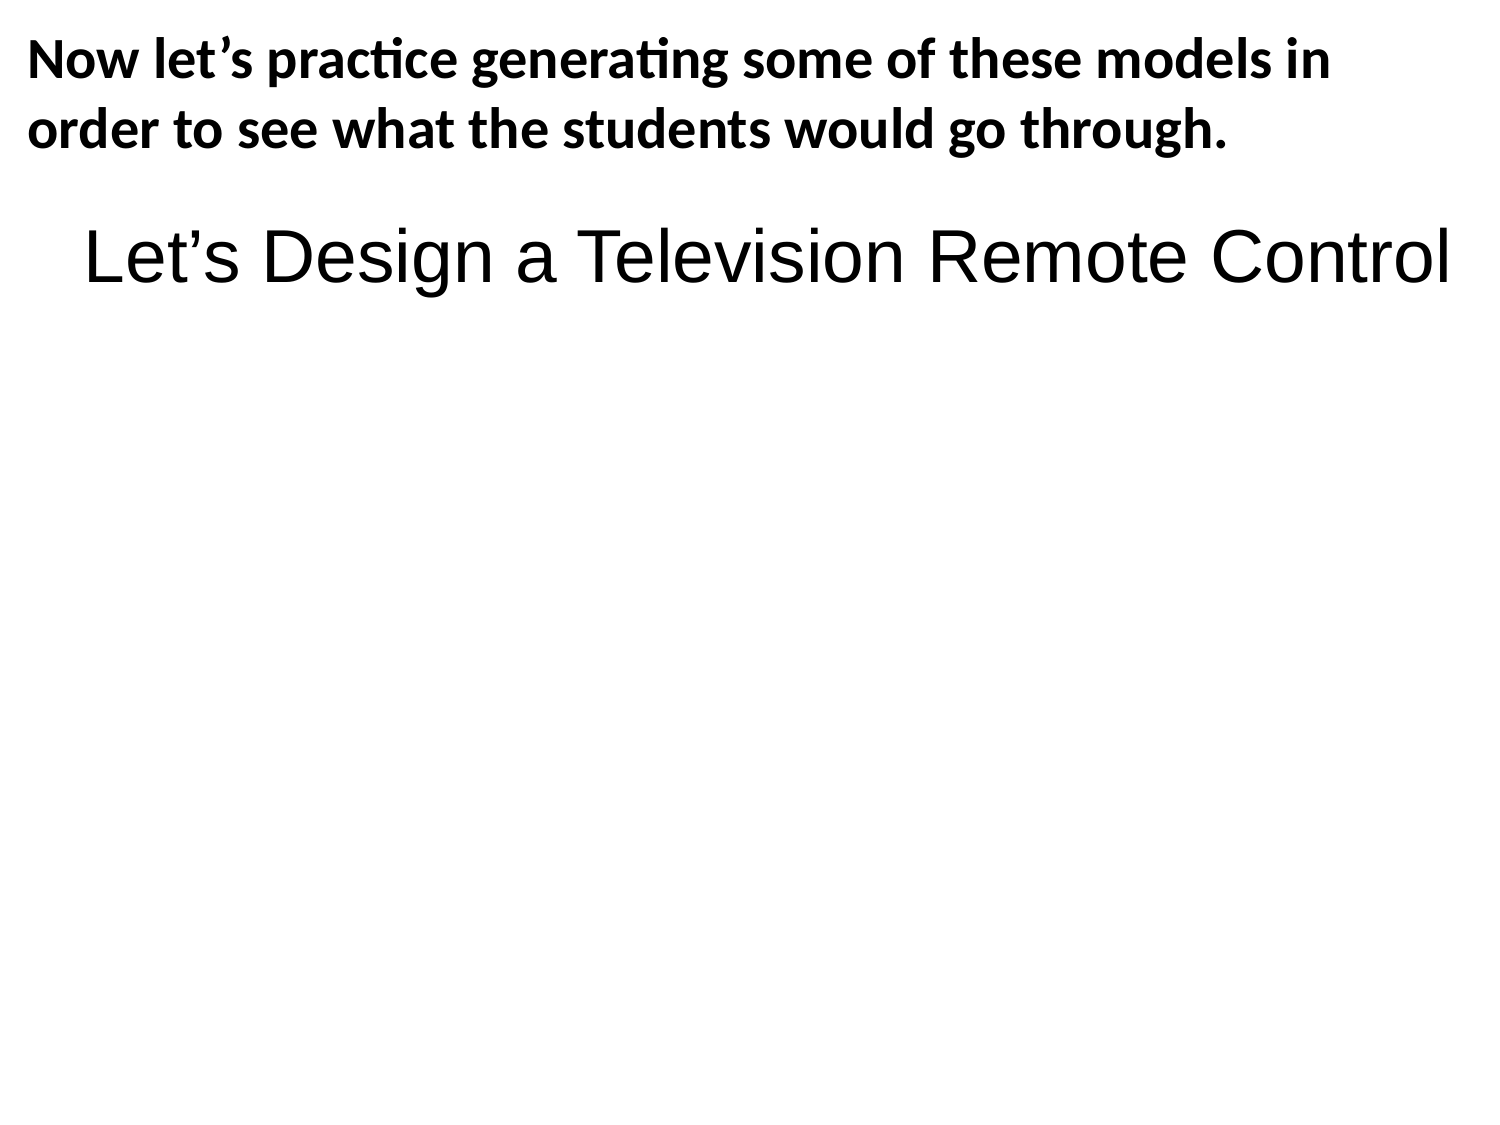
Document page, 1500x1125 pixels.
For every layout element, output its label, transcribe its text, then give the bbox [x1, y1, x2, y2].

title Now let’s practice generating some of these models in order to see what the students would go through. [12, 12, 1485, 169]
text_box Let’s Design a Television Remote Control [68, 199, 1468, 305]
